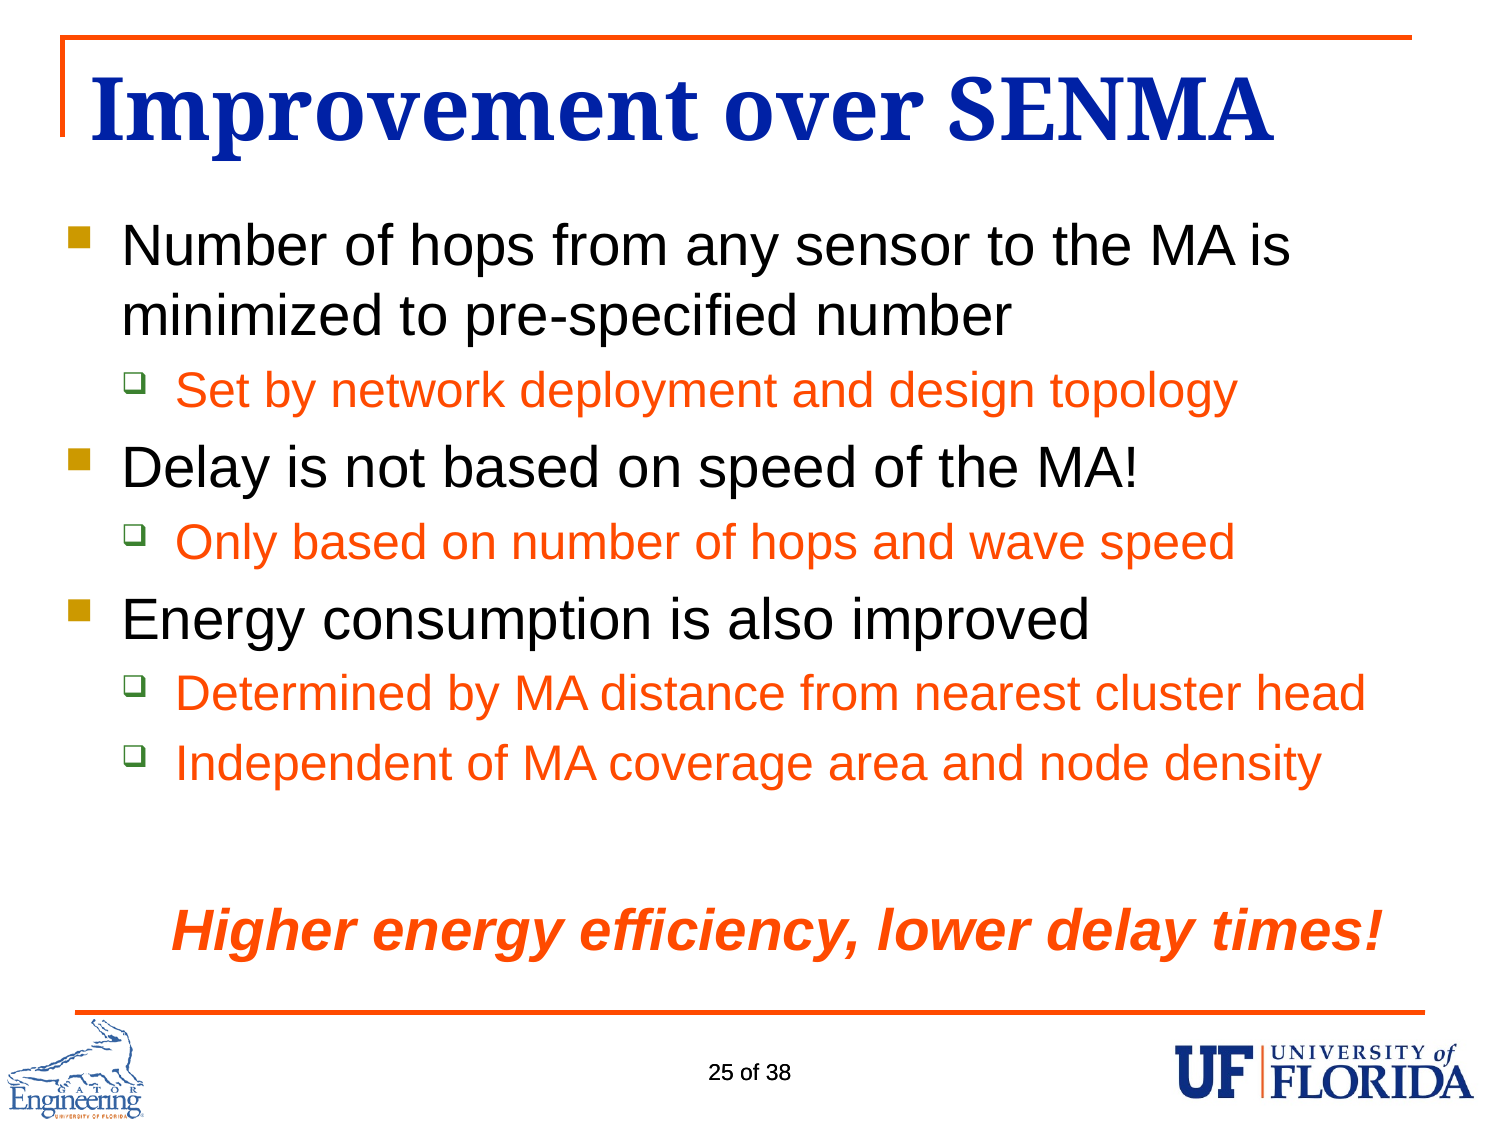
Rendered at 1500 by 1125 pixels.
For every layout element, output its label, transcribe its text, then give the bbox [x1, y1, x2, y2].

picture [5, 1017, 145, 1120]
title Improvement over SENMA [74, 45, 1426, 199]
picture [1149, 1017, 1500, 1125]
list Number of hops from any sensor to the MA is minimized to pre-specified number Set by network deployment and design topology Delay is not based on speed of the MA! Only based on number of hops and wave speed Energy consumption is also improved Determined by MA distance from nearest cluster head Independent of MA coverage area and node density Higher energy efficiency, lower delay times! [49, 199, 1451, 1006]
